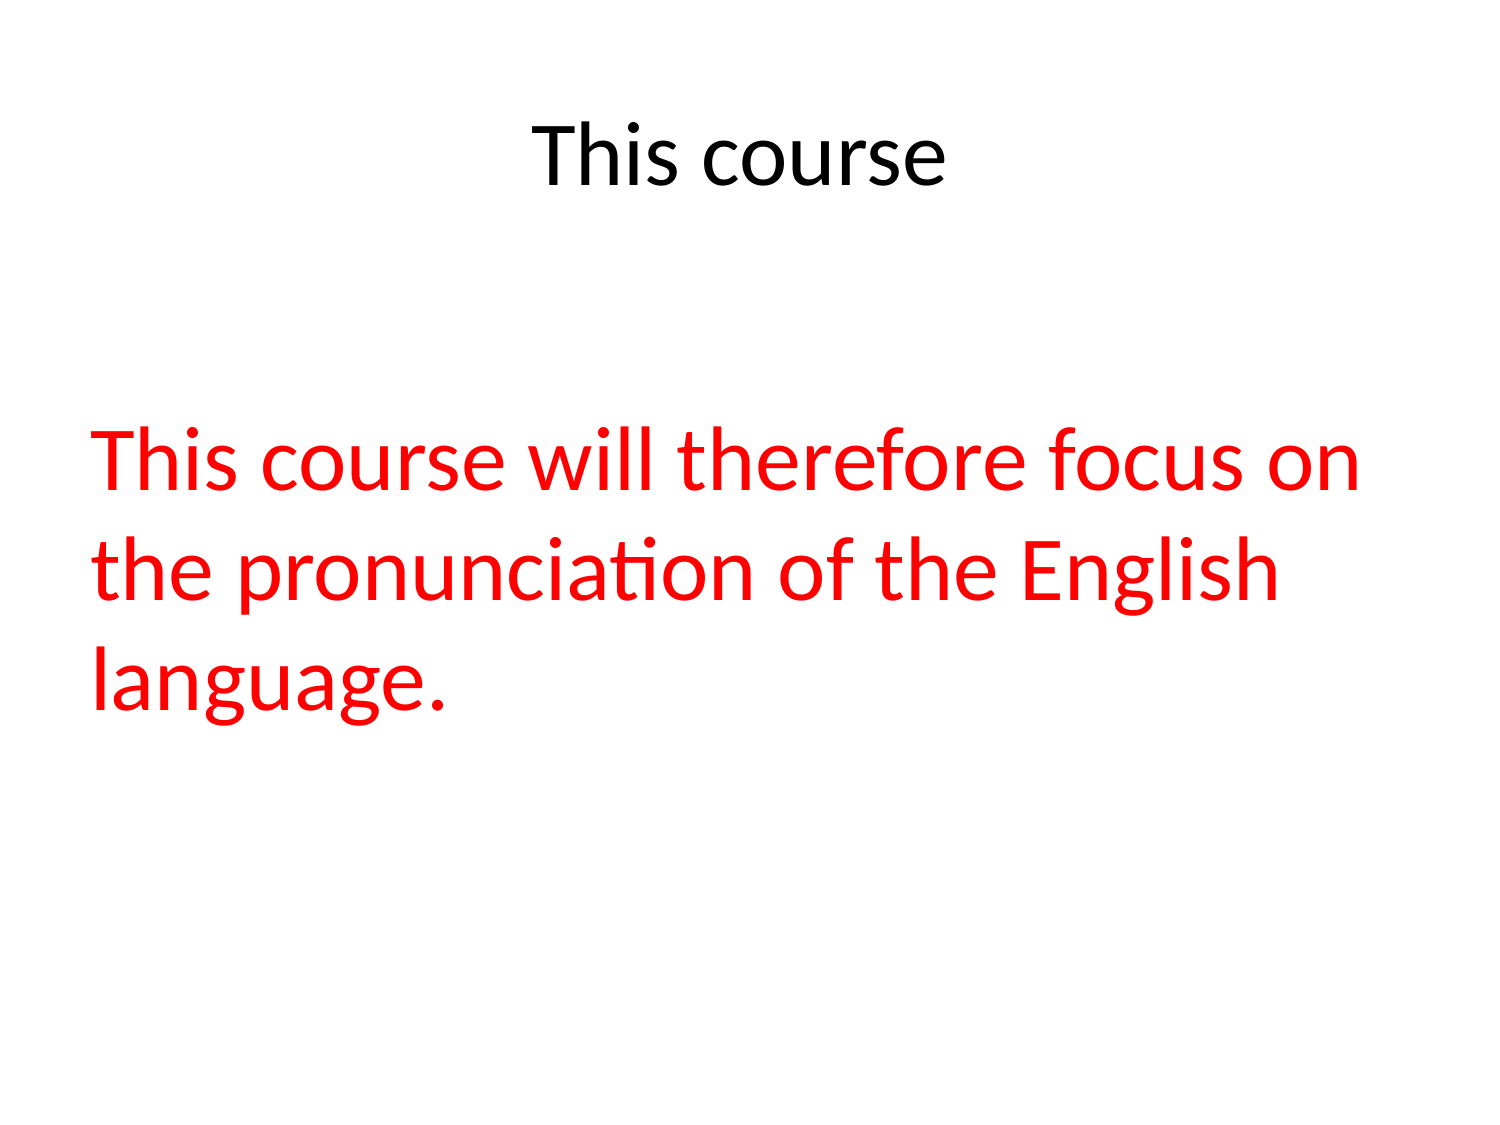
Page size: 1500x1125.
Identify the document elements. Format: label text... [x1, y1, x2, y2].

title This course [64, 54, 1415, 243]
list This course will therefore focus on the pronunciation of the English language. [75, 262, 1425, 1005]
